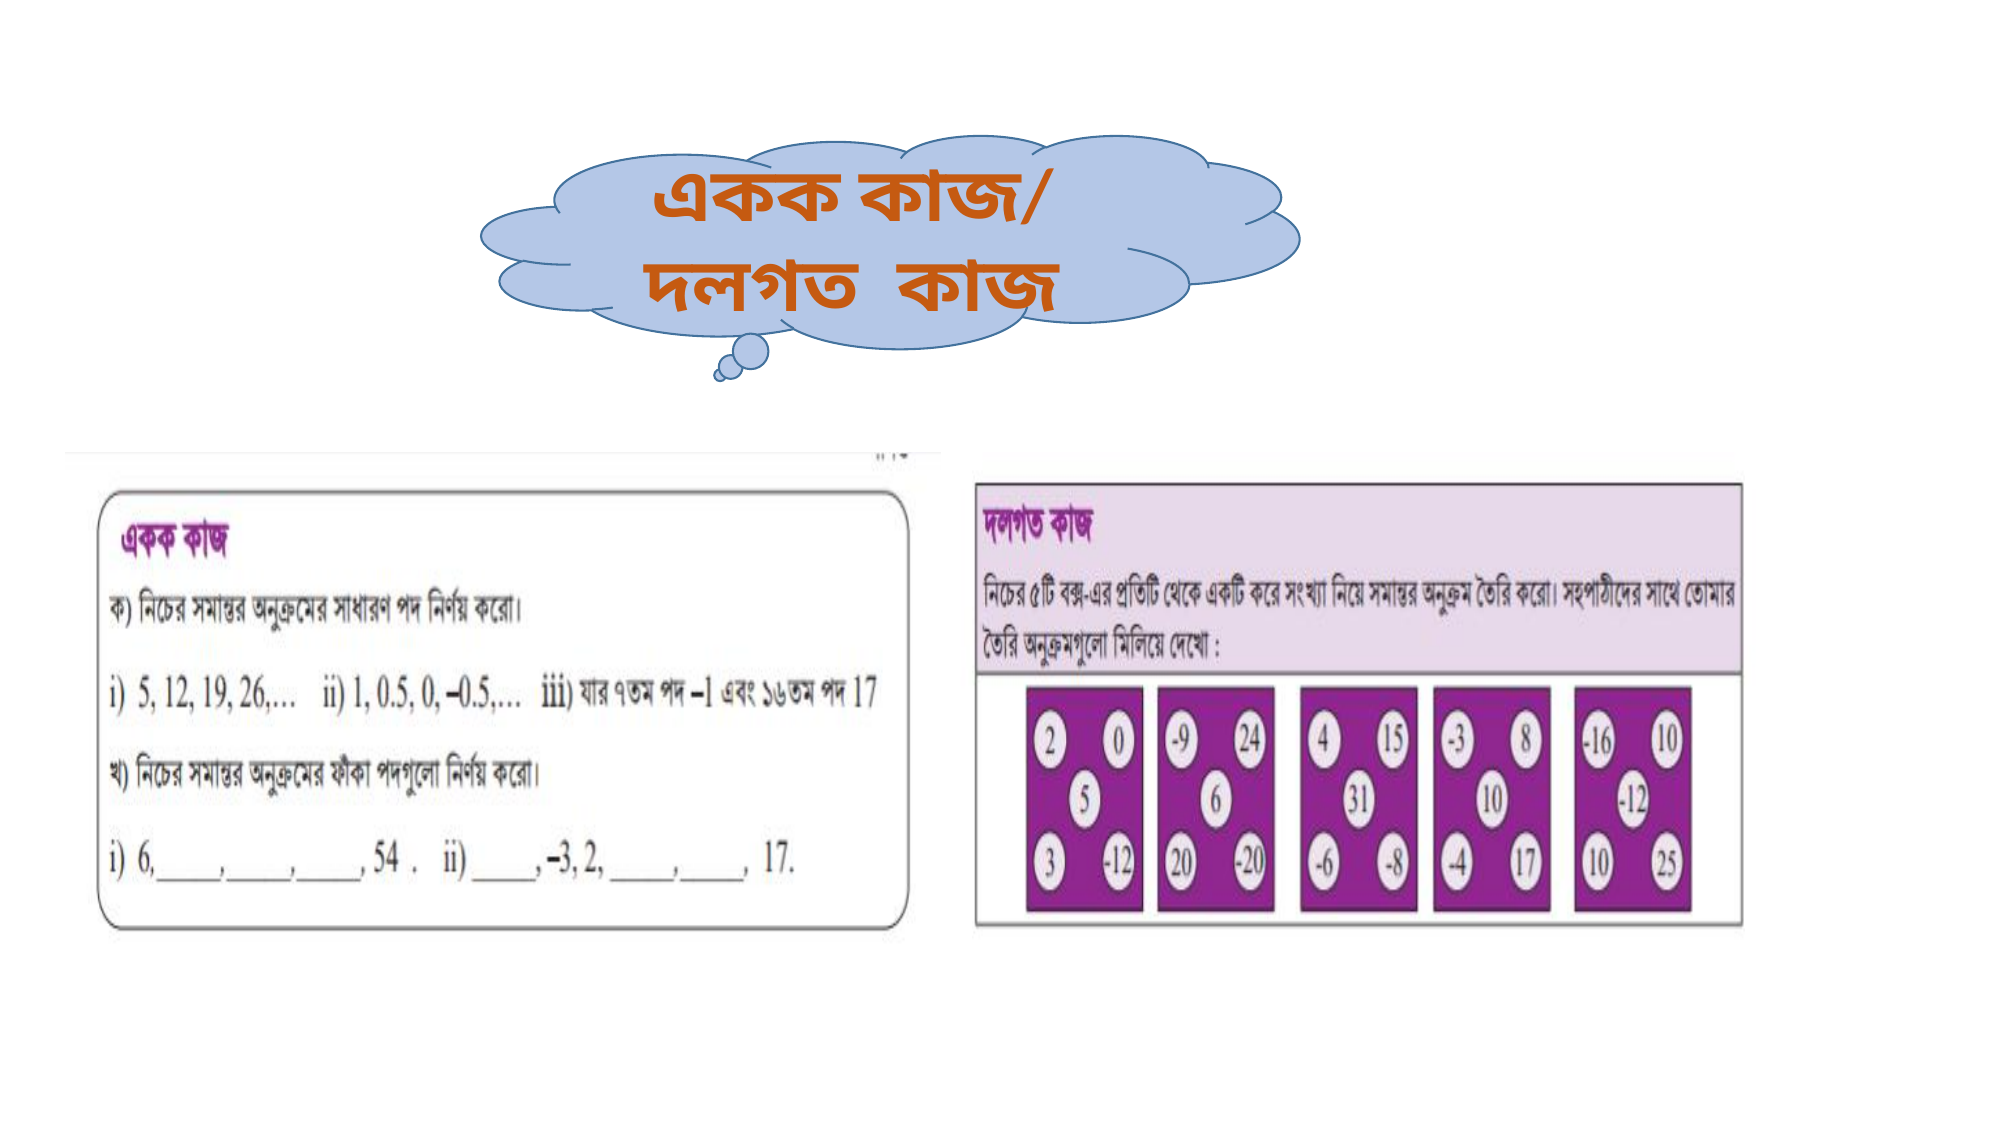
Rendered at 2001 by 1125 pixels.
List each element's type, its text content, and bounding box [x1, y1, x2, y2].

text_box একক কাজ/ দলগত কাজ [479, 134, 1301, 383]
picture [65, 452, 1788, 966]
